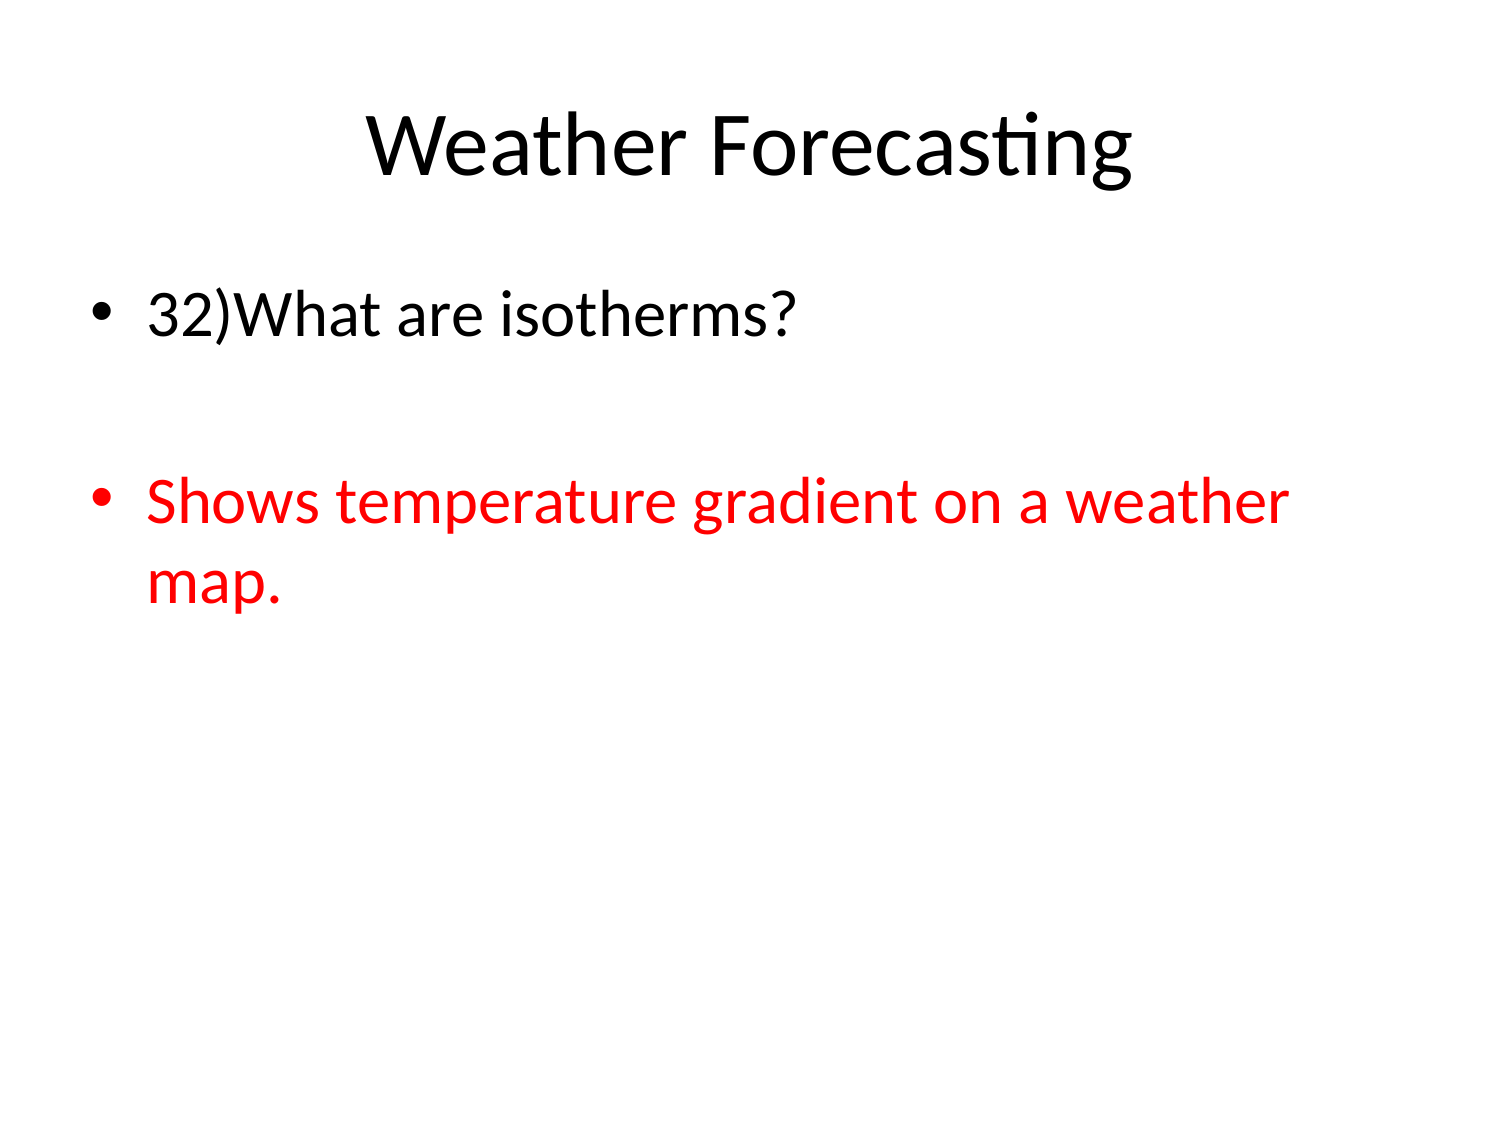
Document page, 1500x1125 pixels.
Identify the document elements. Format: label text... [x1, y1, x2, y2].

list 32)What are isotherms? Shows temperature gradient on a weather map. [75, 262, 1425, 1005]
title Weather Forecasting [75, 45, 1425, 233]
